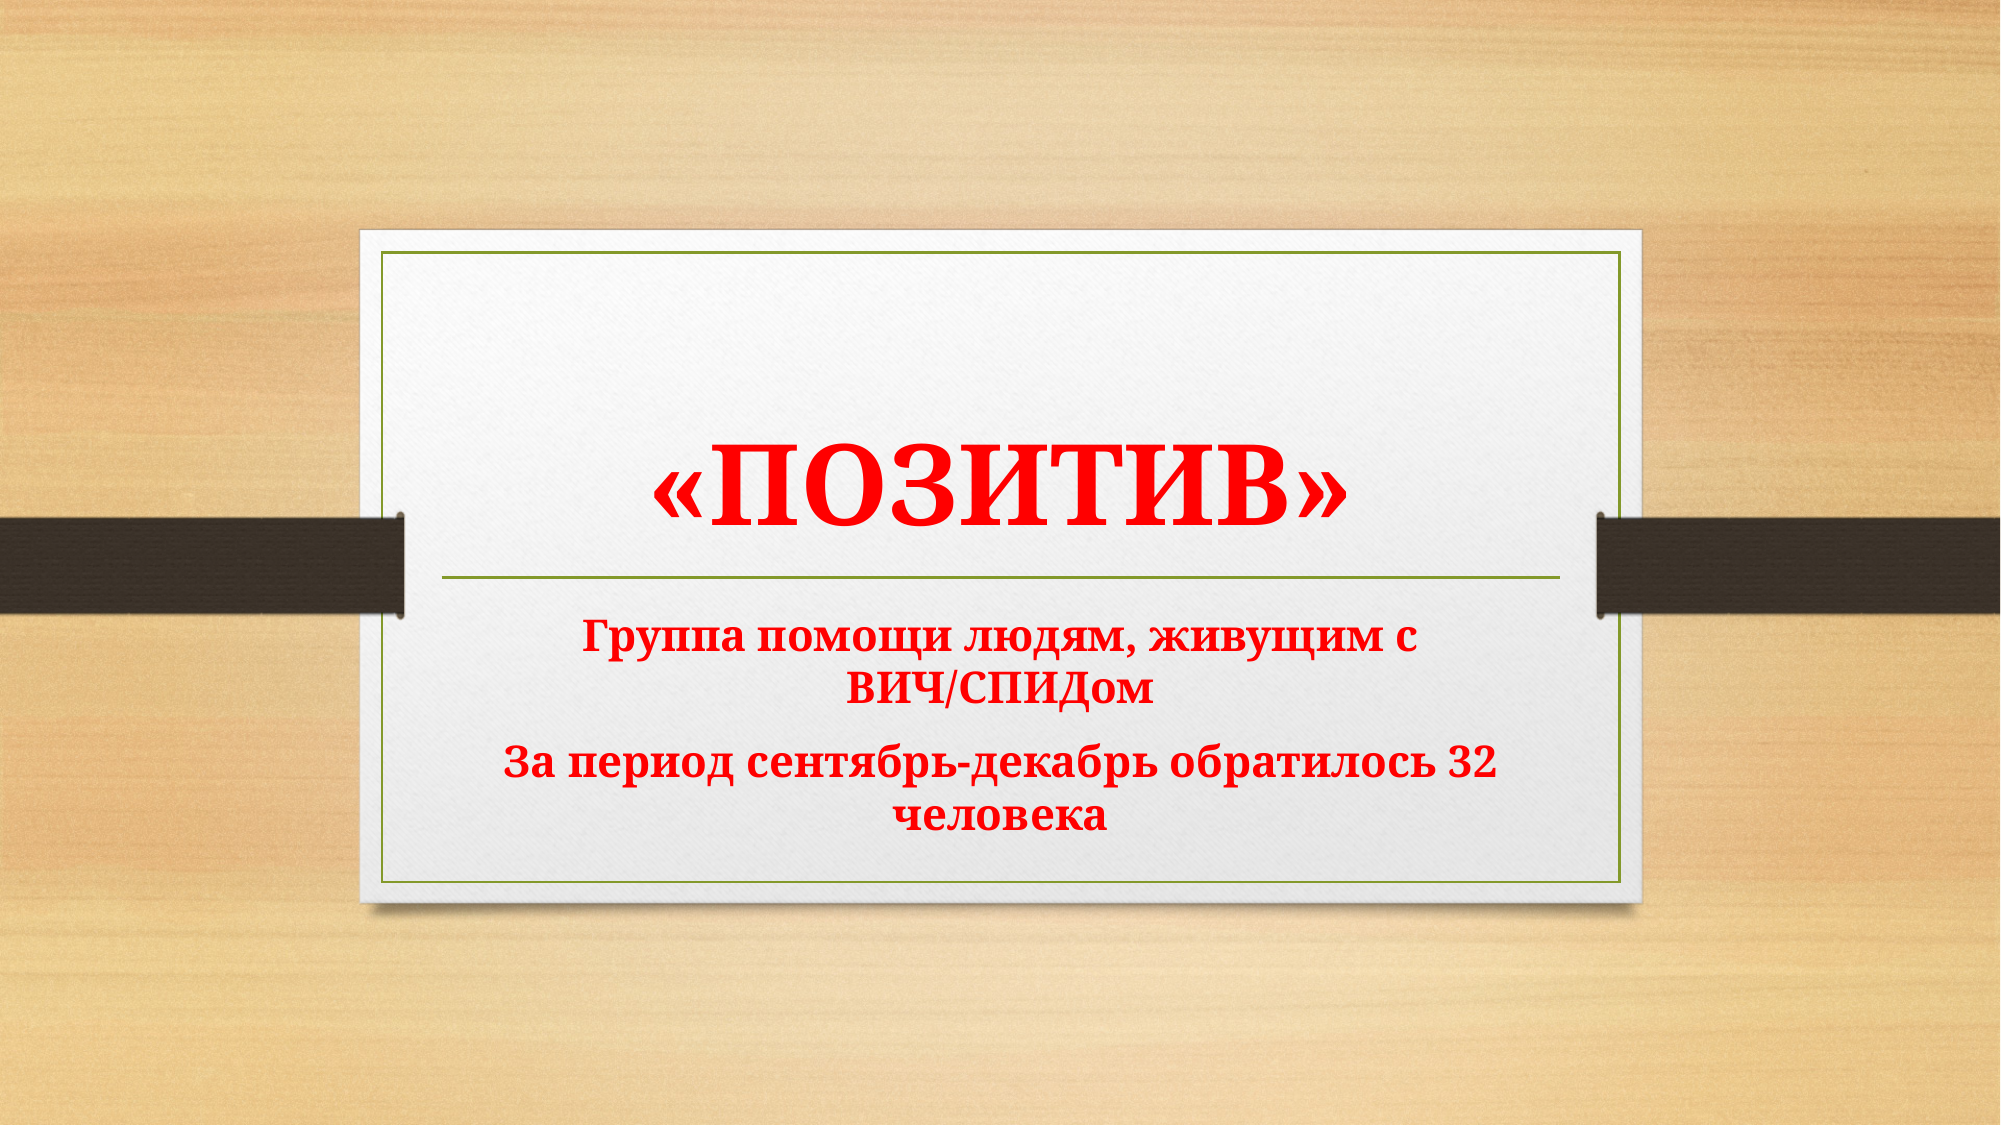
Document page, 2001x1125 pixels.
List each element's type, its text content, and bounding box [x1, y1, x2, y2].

title «ПОЗИТИВ» [441, 306, 1560, 556]
subtitle Группа помощи людям, живущим с ВИЧ/СПИДом За период сентябрь-декабрь обратилось 32 человека [441, 600, 1560, 817]
picture [0, 0, 2001, 1125]
